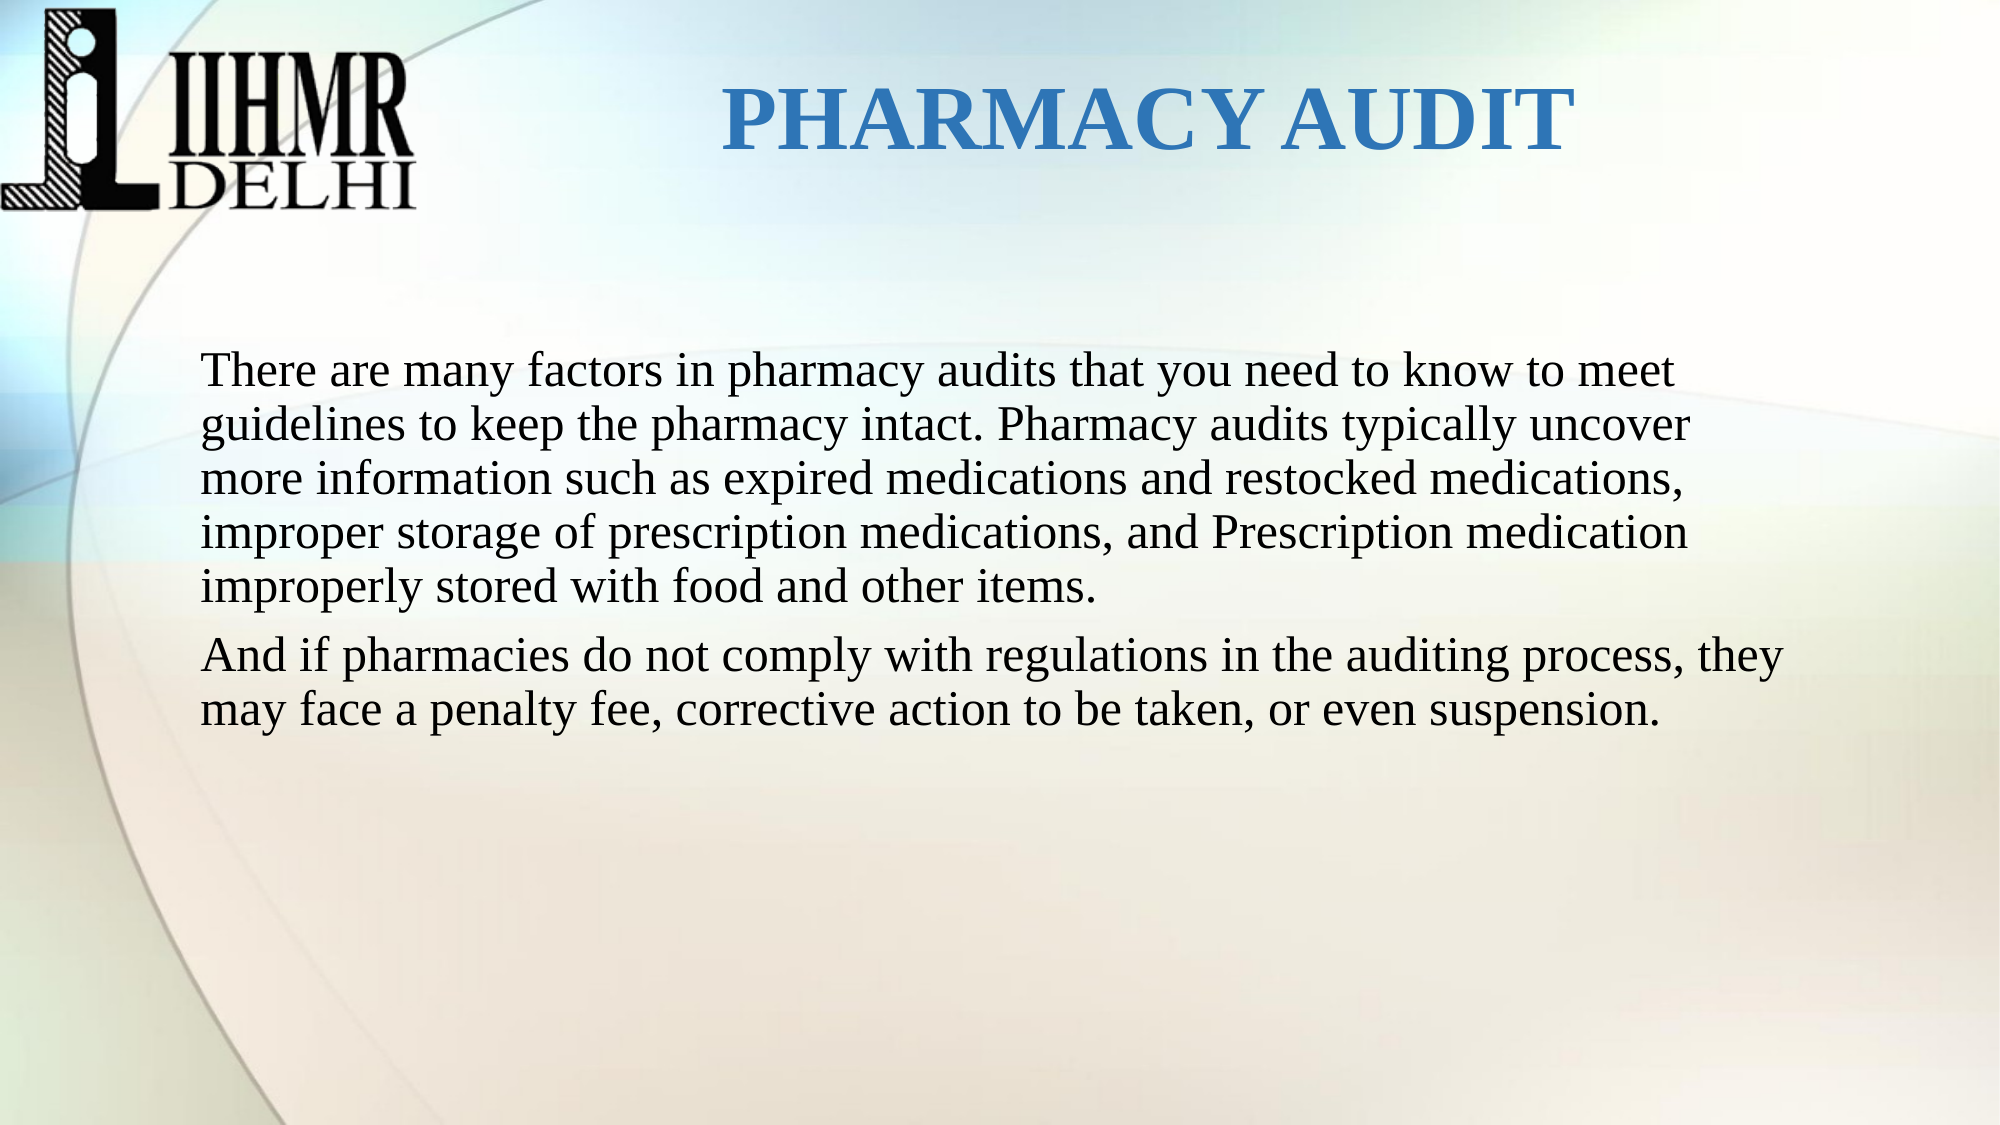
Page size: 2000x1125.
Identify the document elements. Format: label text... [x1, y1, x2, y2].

title PHARMACY AUDIT [706, 19, 1727, 207]
list There are many factors in pharmacy audits that you need to know to meet guidelines to keep the pharmacy intact. Pharmacy audits typically uncover more information such as expired medications and restocked medications, improper storage of prescription medications, and Prescription medication improperly stored with food and other items. And if pharmacies do not comply with regulations in the auditing process, they may face a penalty fee, corrective action to be taken, or even suspension. [185, 335, 1815, 1079]
picture [0, 0, 2000, 1125]
